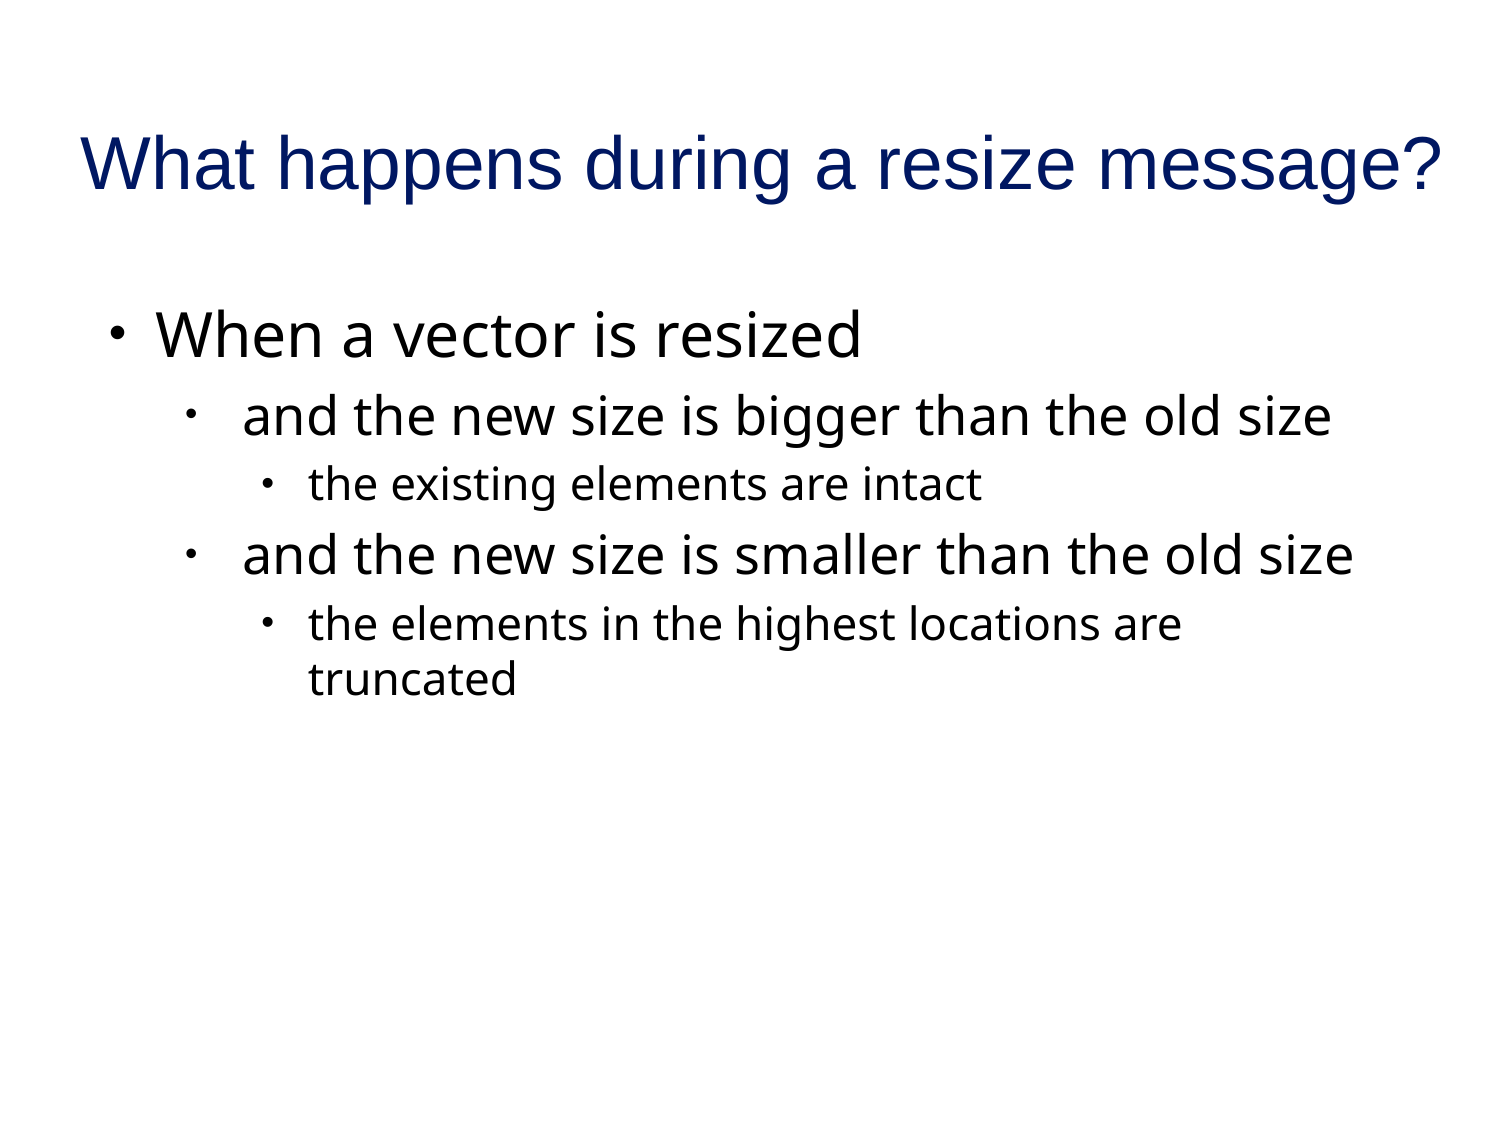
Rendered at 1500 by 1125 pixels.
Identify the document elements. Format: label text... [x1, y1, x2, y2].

list When a vector is resized and the new size is bigger than the old size the existing elements are intact and the new size is smaller than the old size the elements in the highest locations are truncated [75, 287, 1413, 1013]
title What happens during a resize message? [62, 56, 1463, 275]
